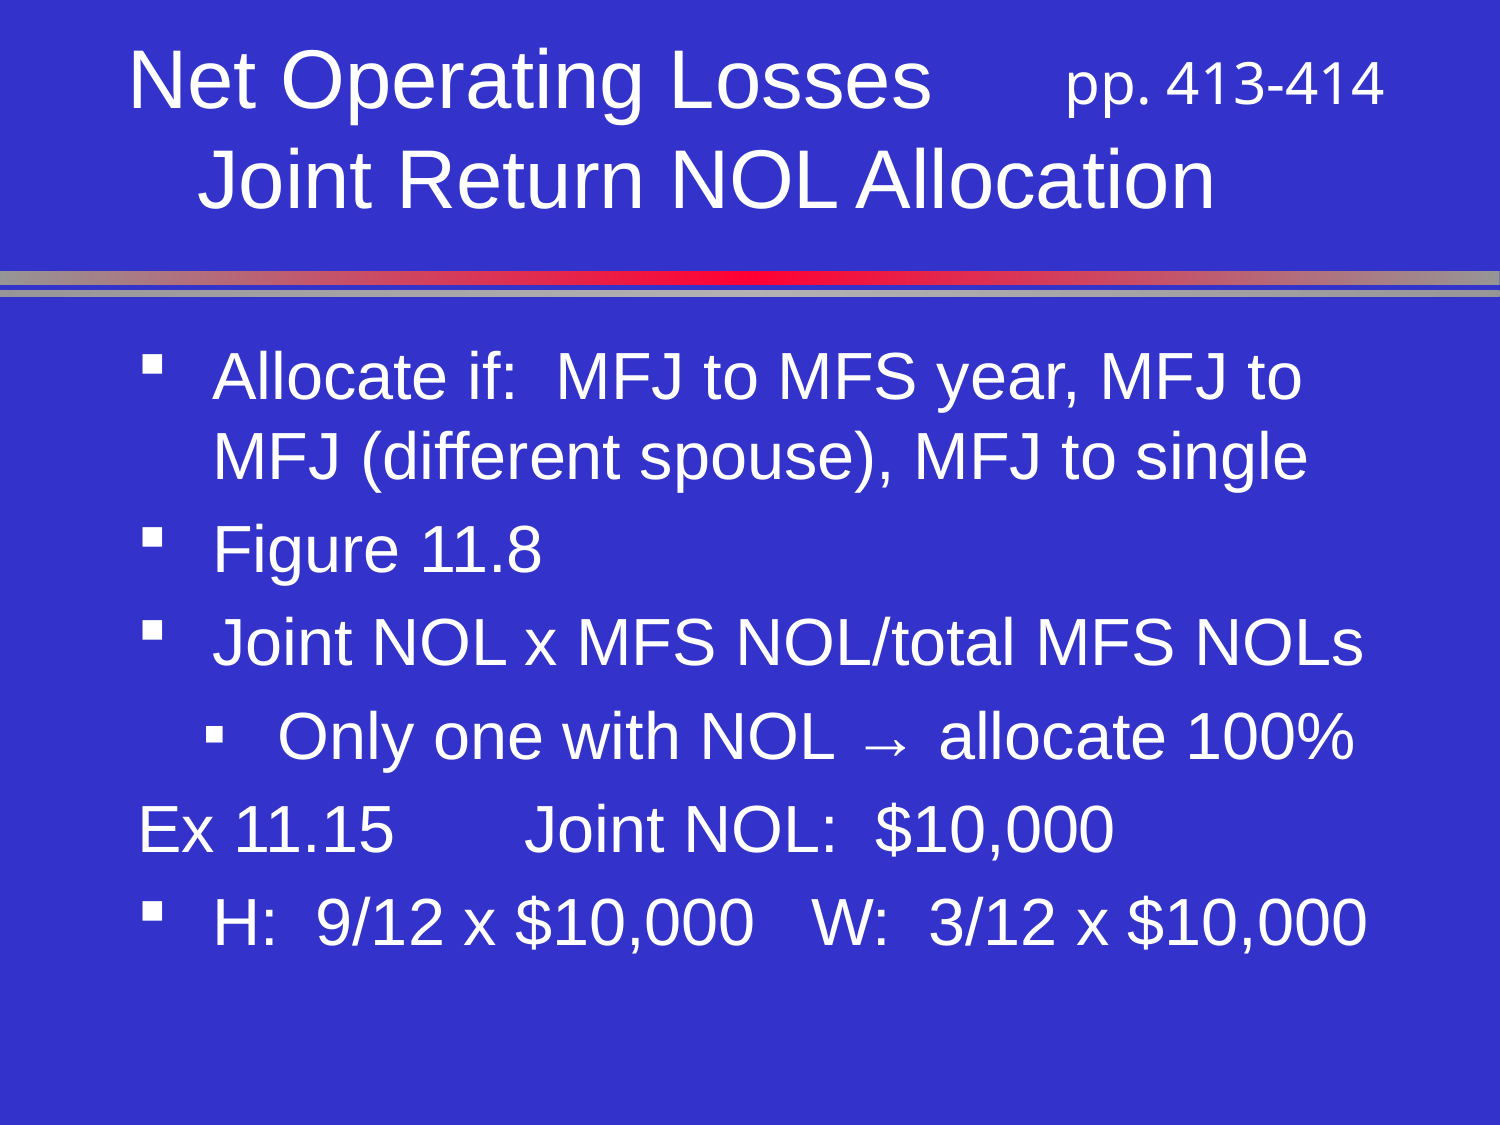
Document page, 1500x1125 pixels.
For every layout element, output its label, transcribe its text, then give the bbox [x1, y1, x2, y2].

list Allocate if: MFJ to MFS year, MFJ to MFJ (different spouse), MFJ to single Figure 11.8 Joint NOL x MFS NOL/total MFS NOLs Only one with NOL → allocate 100% Ex 11.15 Joint NOL: $10,000 H: 9/12 x $10,000 W: 3/12 x $10,000 [112, 324, 1388, 1000]
title Net Operating Losses Joint Return NOL Allocation [112, 0, 1388, 250]
text_box pp. 413-414 [1050, 39, 1450, 124]
